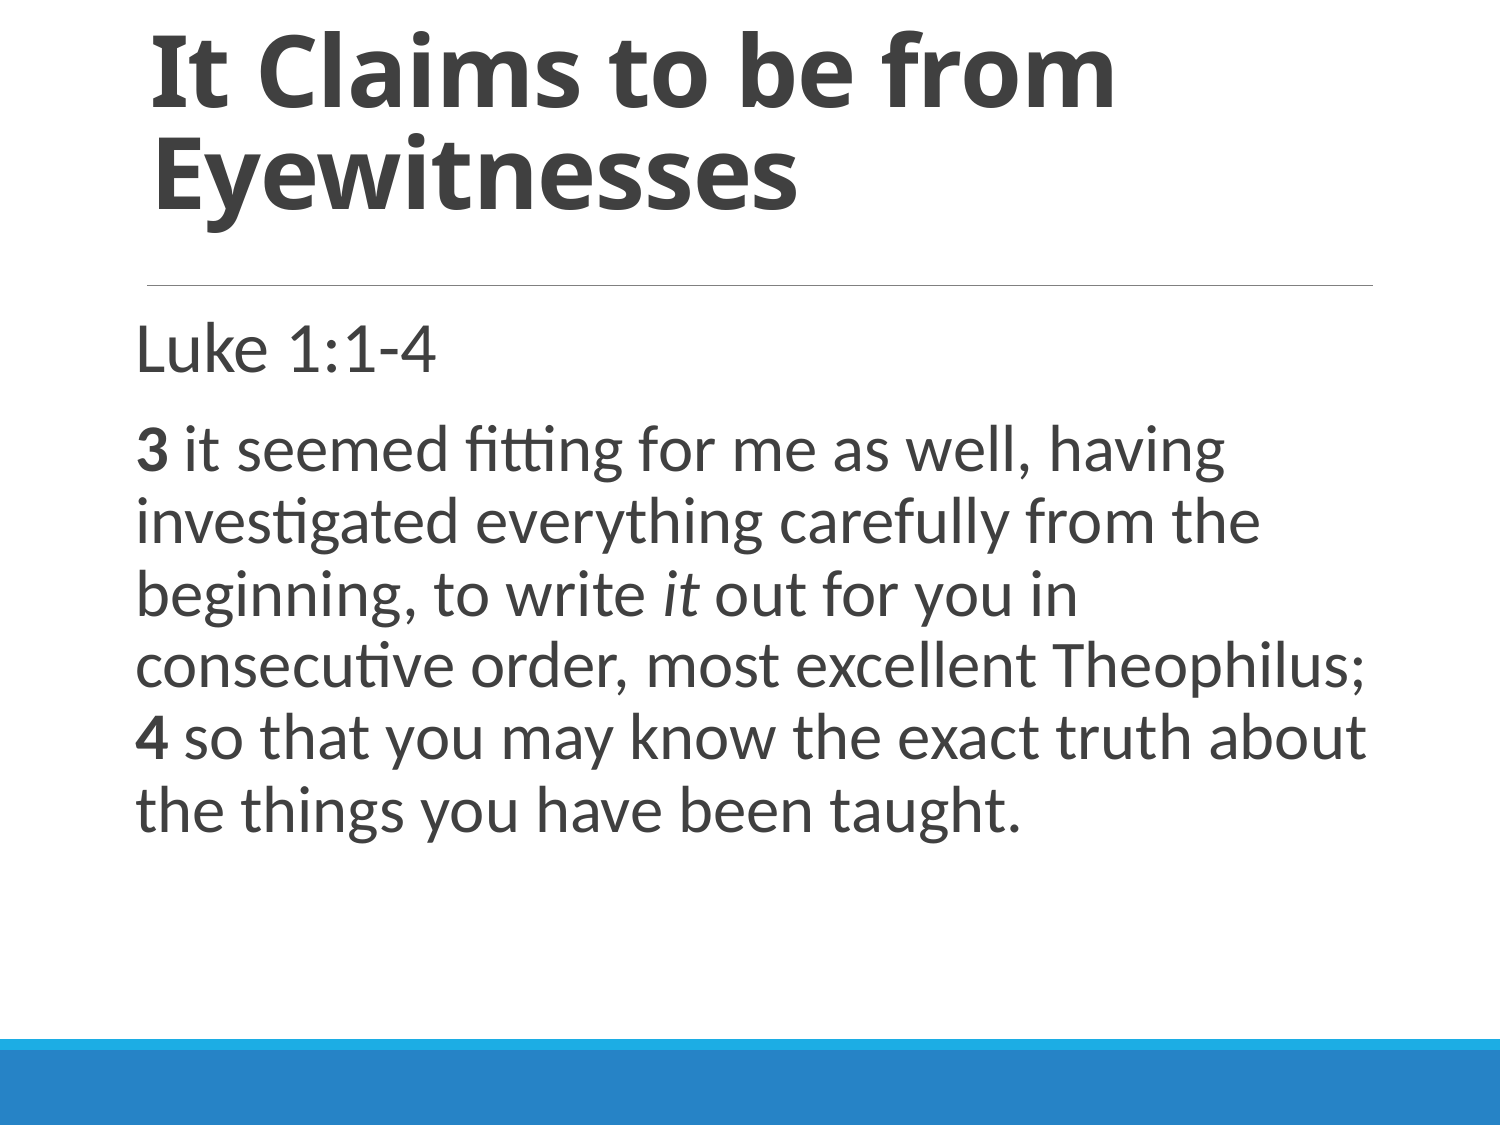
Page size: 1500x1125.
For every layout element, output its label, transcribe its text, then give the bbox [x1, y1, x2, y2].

list Luke 1:1-4 3 it seemed fitting for me as well, having investigated everything carefully from the beginning, to write it out for you in consecutive order, most excellent Theophilus; 4 so that you may know the exact truth about the things you have been taught. [135, 302, 1373, 963]
title It Claims to be from Eyewitnesses [135, 47, 1450, 238]
